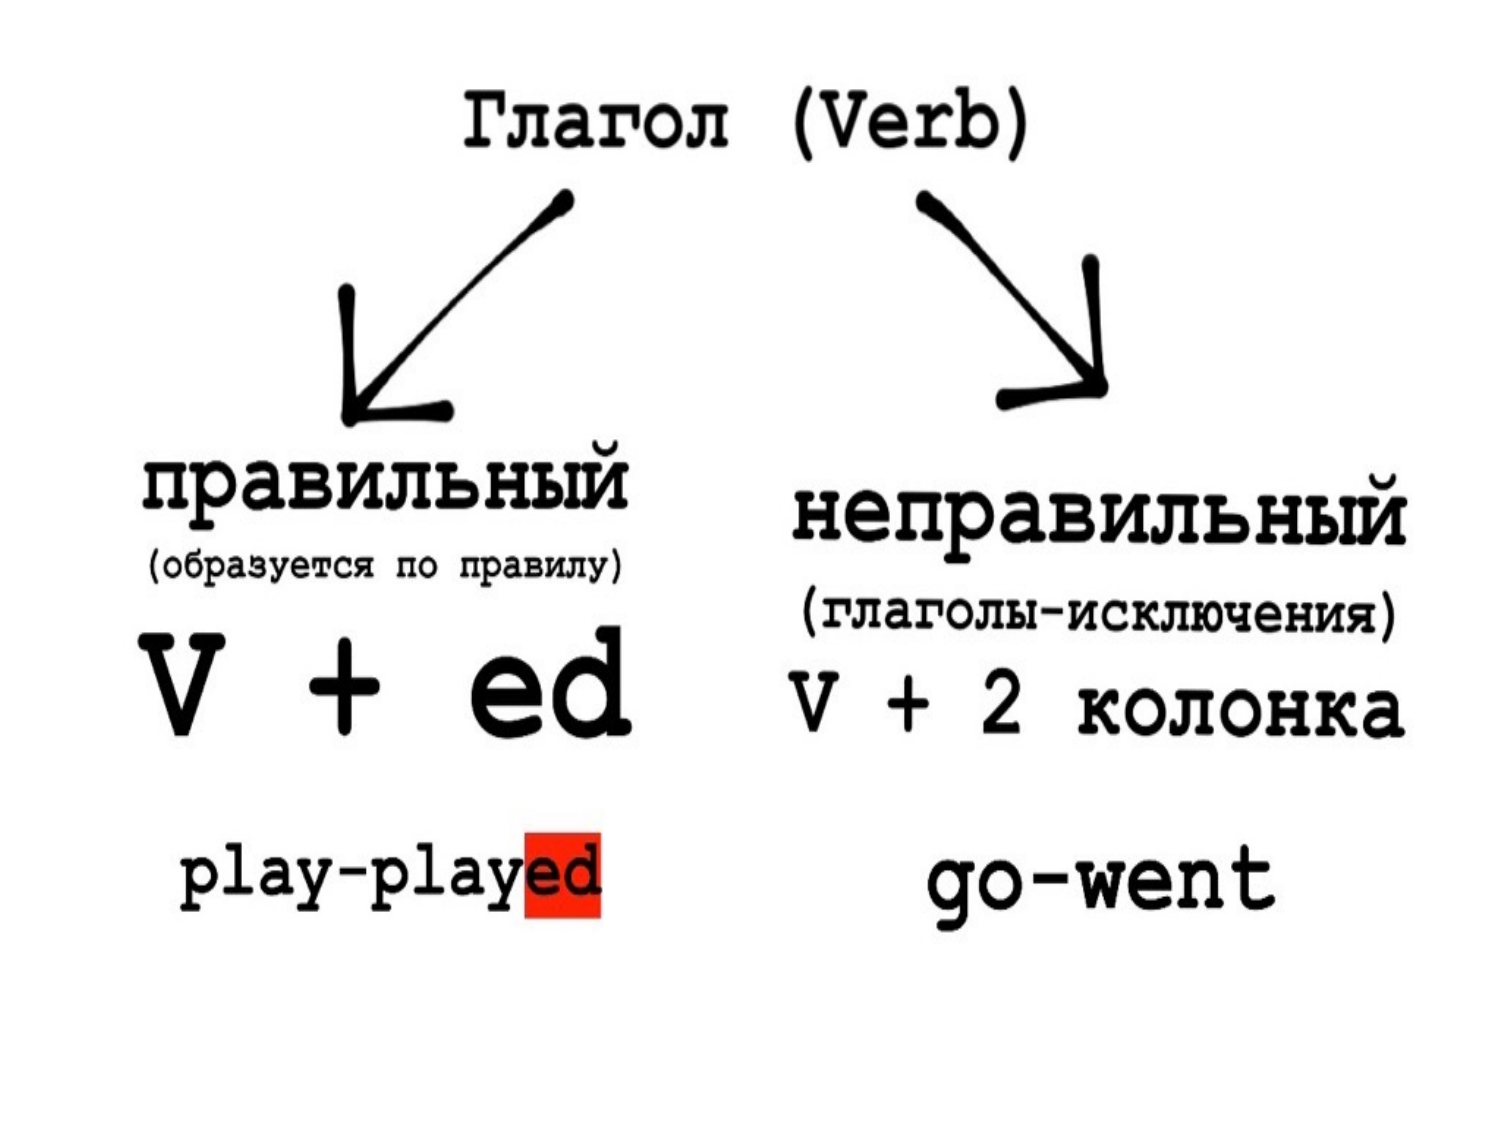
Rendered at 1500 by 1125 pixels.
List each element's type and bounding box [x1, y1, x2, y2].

picture [41, 30, 1448, 1000]
